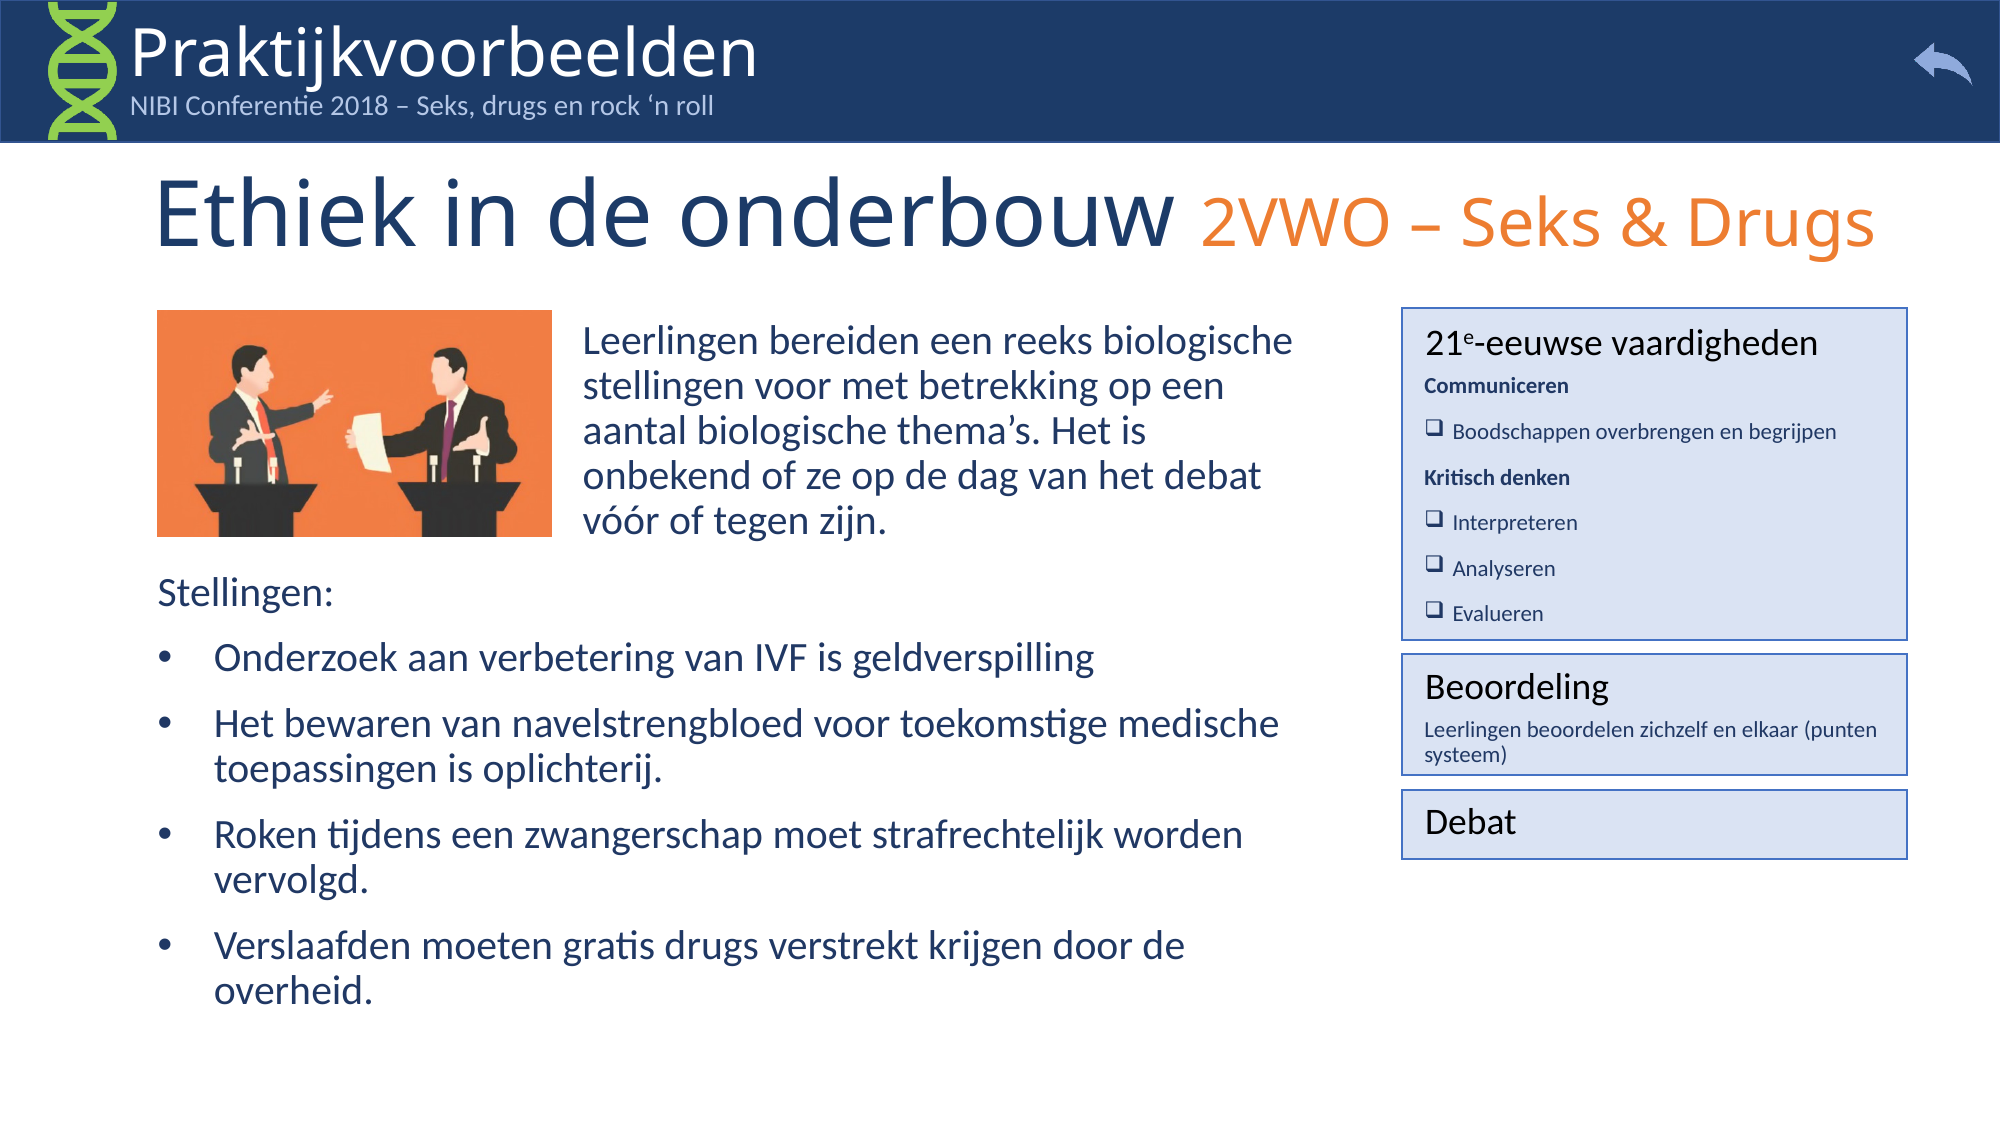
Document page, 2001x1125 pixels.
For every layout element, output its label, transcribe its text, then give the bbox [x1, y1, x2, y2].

text_box [1401, 307, 1908, 366]
picture [6, 0, 157, 146]
text_box [0, 0, 6, 143]
text_box Stellingen: Onderzoek aan verbetering van IVF is geldverspilling Het bewaren van navelstrengbloed voor toekomstige medische toepassingen is oplichterij. Roken tijdens een zwangerschap moet strafrechtelijk worden vervolgd. Verslaafden moeten gratis drugs verstrekt krijgen door de overheid. [134, 562, 1323, 1125]
picture [1906, 27, 1978, 99]
text_box [1401, 653, 1908, 710]
text_box NIBI Conferentie 2018 – Seks, drugs en rock ‘n roll [157, 83, 799, 130]
title Ethiek in de onderbouw 2VWO – Seks & Drugs [137, 156, 1897, 278]
text_box Debat [1410, 789, 1916, 850]
text_box [157, 0, 2000, 143]
text_box 21e-eeuwse vaardigheden [1410, 310, 1908, 371]
text_box Communiceren Boodschappen overbrengen en begrijpen Kritisch denken Interpreteren Analyseren Evalueren [1401, 366, 1907, 653]
text_box [1401, 789, 1908, 860]
text_box Beoordeling [1410, 654, 1916, 715]
picture [156, 310, 552, 537]
text_box Leerlingen beoordelen zichzelf en elkaar (punten systeem) [1401, 710, 1907, 789]
list Leerlingen bereiden een reeks biologische stellingen voor met betrekking op een aantal biologische thema’s. Het is onbekend of ze op de dag van het debat vóór of tegen zijn. [560, 310, 1331, 1082]
text_box Praktijkvoorbeelden [157, 11, 1797, 130]
